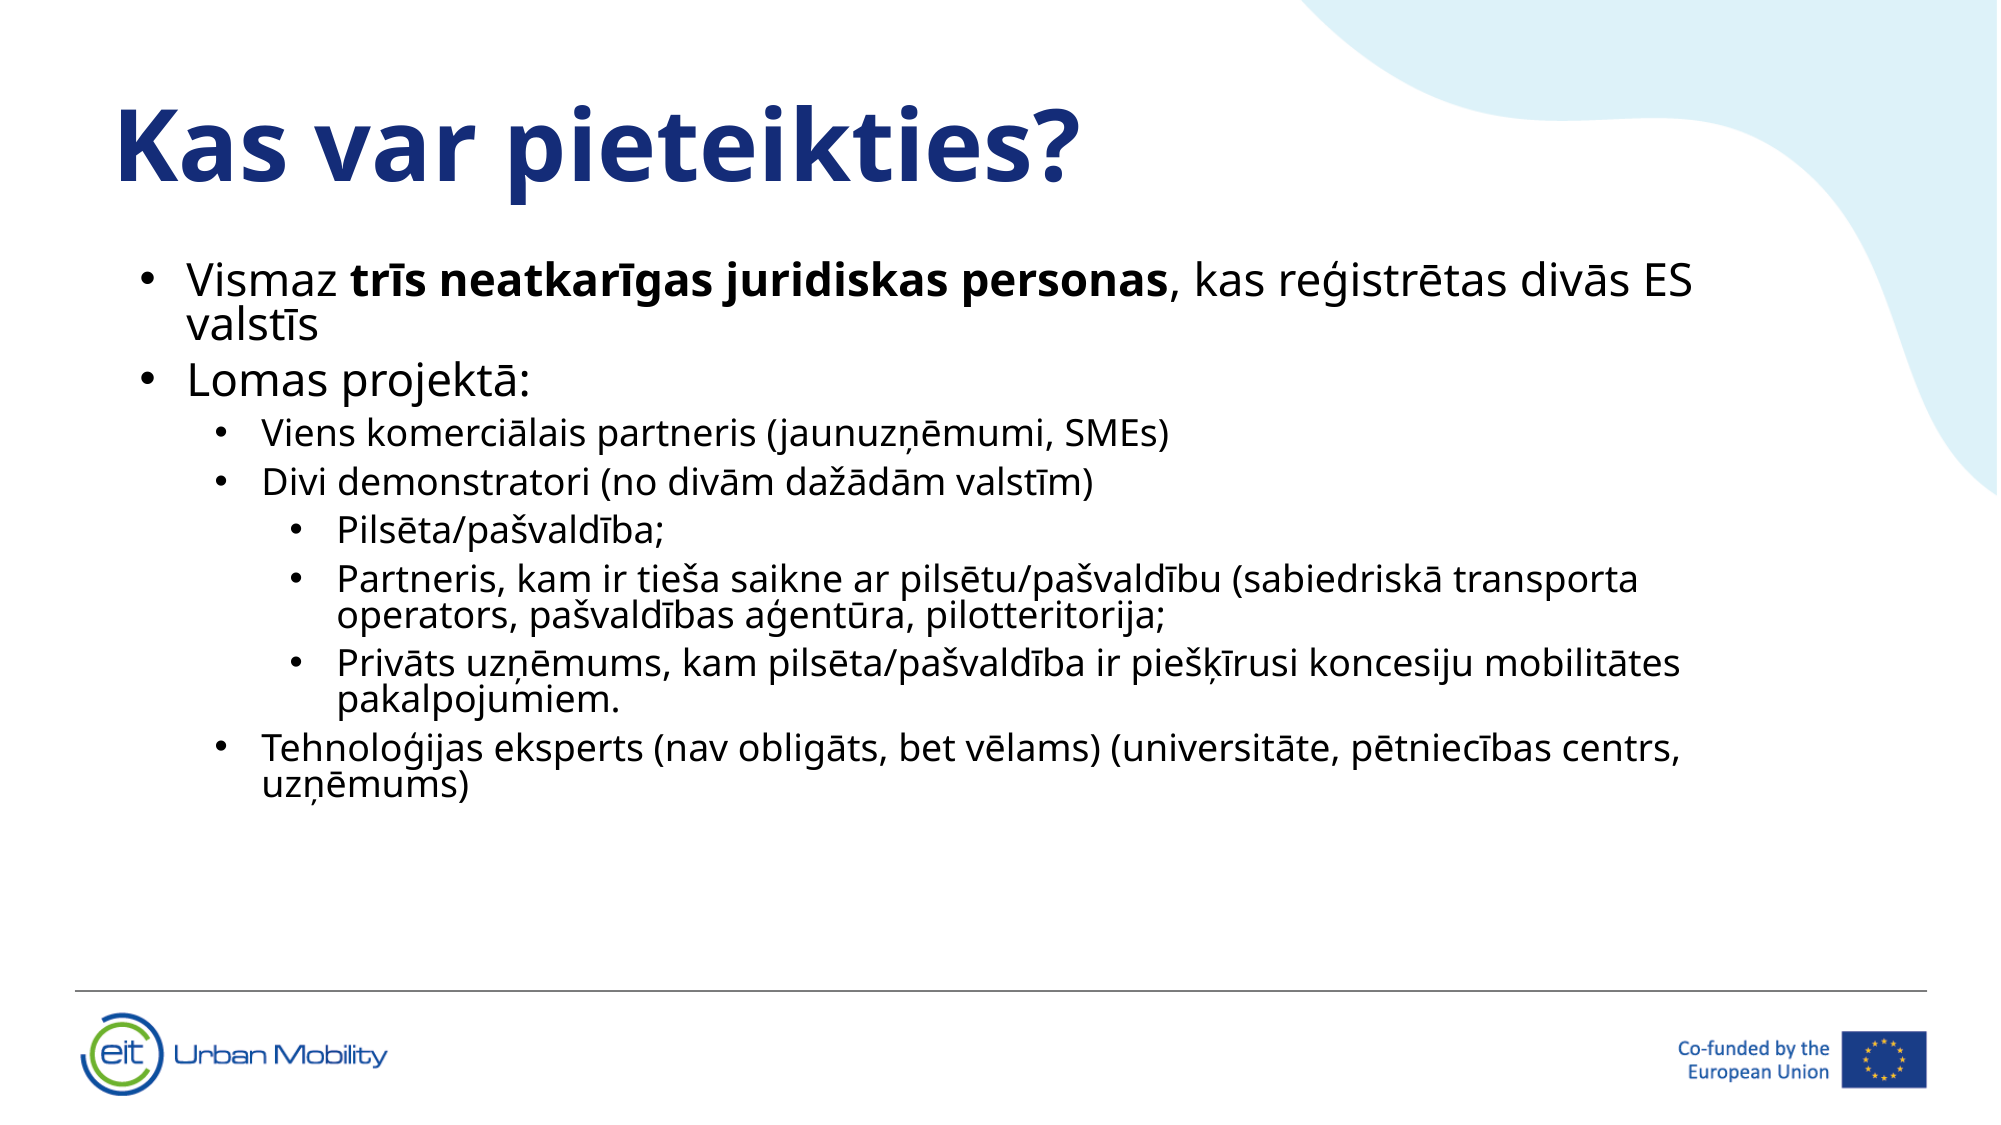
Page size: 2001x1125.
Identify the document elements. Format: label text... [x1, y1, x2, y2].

text_box Kas var pieteikties? [105, 0, 1755, 211]
text_box Vismaz trīs neatkarīgas juridiskas personas, kas reģistrētas divās ES valstīs Lomas projektā: Viens komerciālais partneris (jaunuzņēmumi, SMEs) Divi demonstratori (no divām dažādām valstīm) Pilsēta/pašvaldība; Partneris, kam ir tieša saikne ar pilsētu/pašvaldību (sabiedriskā transporta operators, pašvaldības aģentūra, pilotteritorija; Privāts uzņēmums, kam pilsēta/pašvaldība ir piešķīrusi koncesiju mobilitātes pakalpojumiem. Tehnoloģijas eksperts (nav obligāts, bet vēlams) (universitāte, pētniecības centrs, uzņēmums) [131, 253, 1824, 872]
picture [0, 0, 2000, 1125]
